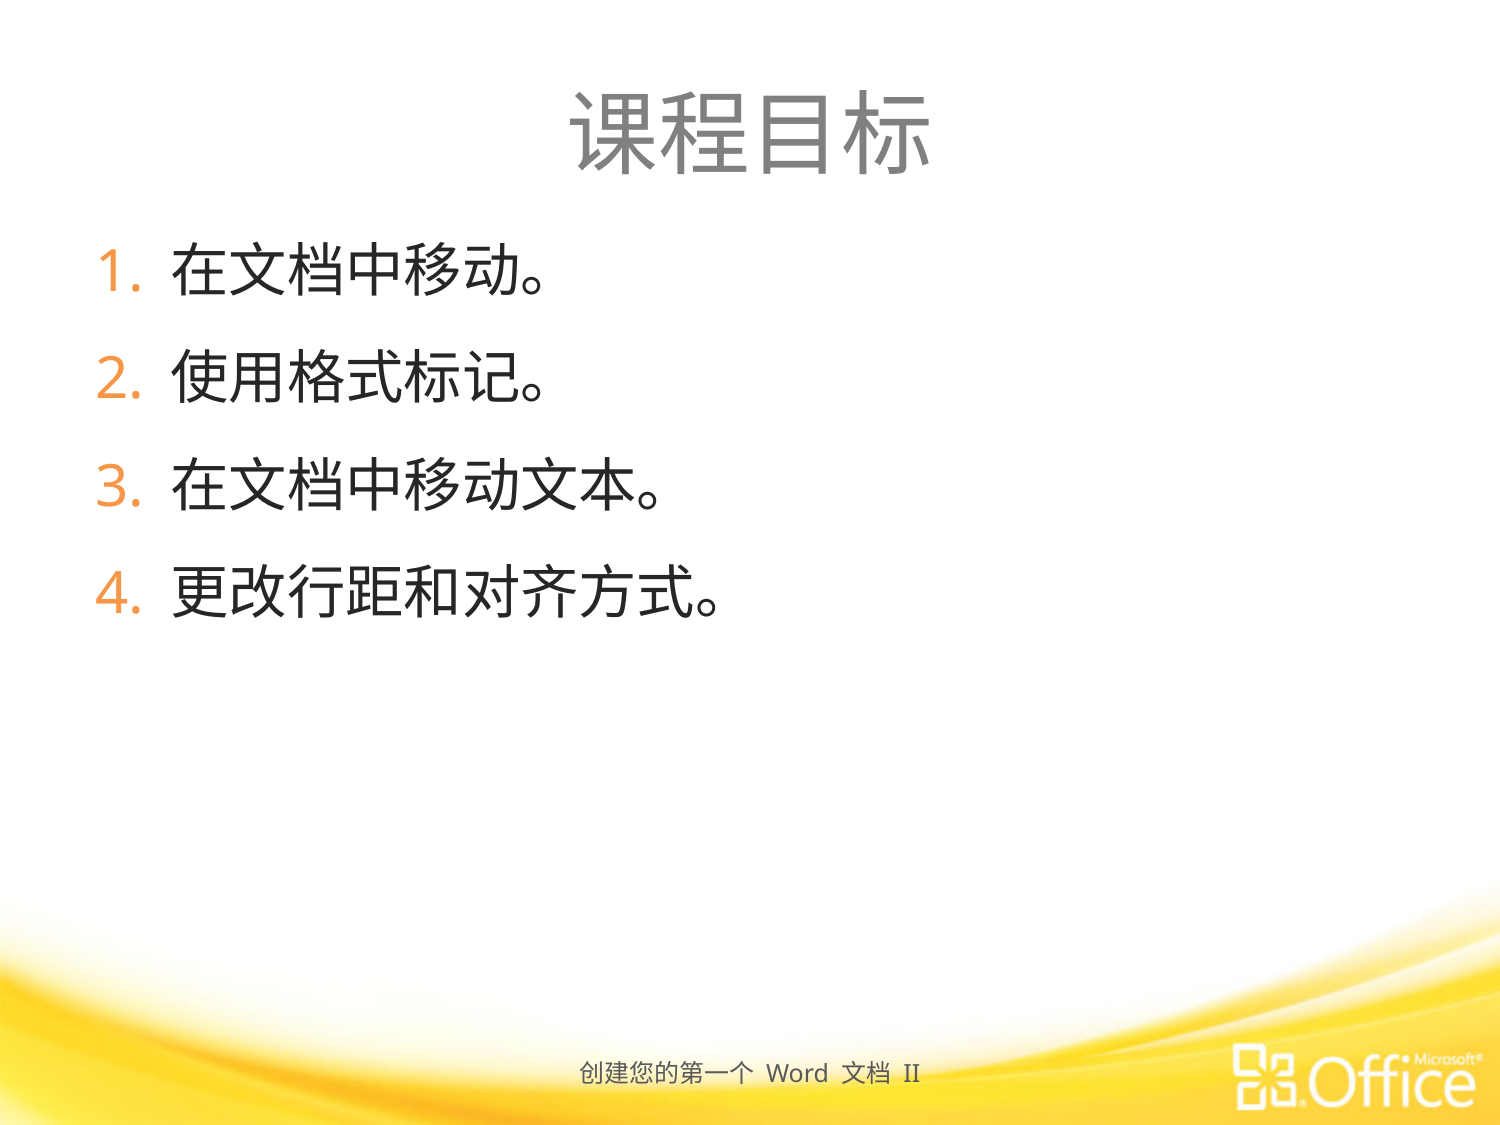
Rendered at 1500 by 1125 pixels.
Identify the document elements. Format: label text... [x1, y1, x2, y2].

picture [0, 0, 1500, 1125]
list 在文档中移动。 使用格式标记。 在文档中移动文本。 更改行距和对齐方式。 [80, 225, 1431, 863]
title 课程目标 [75, 55, 1425, 206]
footer 创建您的第一个 Word 文档 II [512, 1042, 988, 1103]
